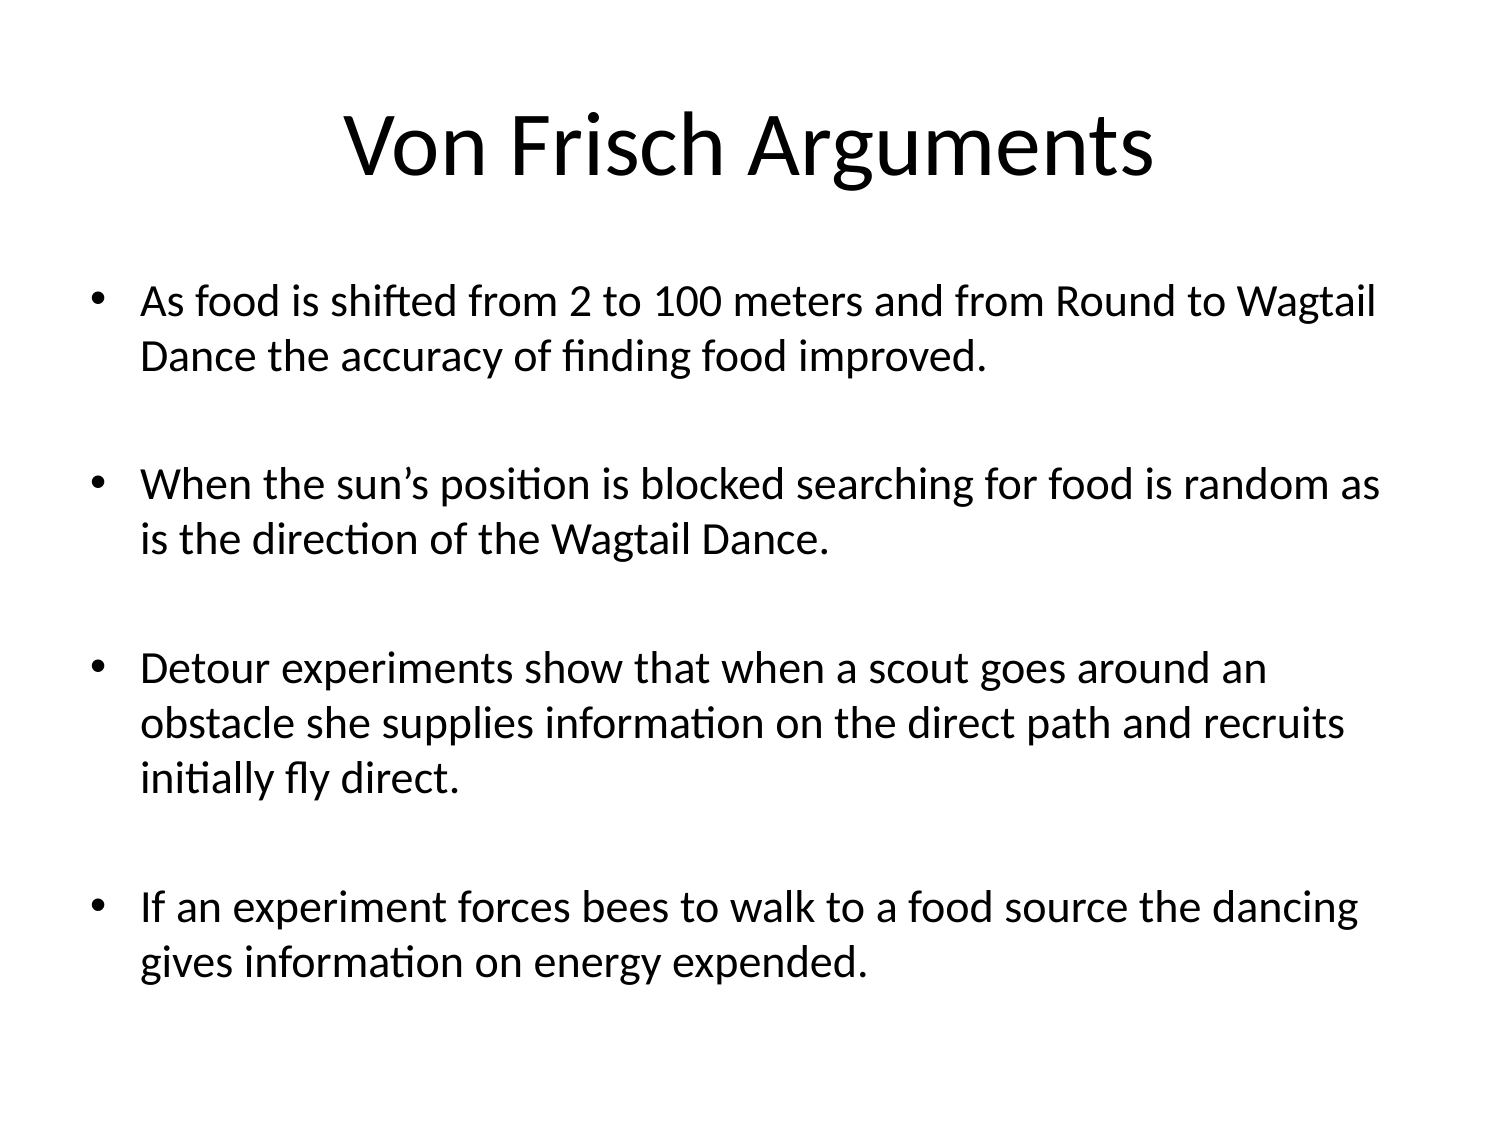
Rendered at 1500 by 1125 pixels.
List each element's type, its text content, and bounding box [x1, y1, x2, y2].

list As food is shifted from 2 to 100 meters and from Round to Wagtail Dance the accuracy of finding food improved. When the sun’s position is blocked searching for food is random as is the direction of the Wagtail Dance. Detour experiments show that when a scout goes around an obstacle she supplies information on the direct path and recruits initially fly direct. If an experiment forces bees to walk to a food source the dancing gives information on energy expended. [75, 262, 1425, 1005]
title Von Frisch Arguments [75, 45, 1425, 233]
